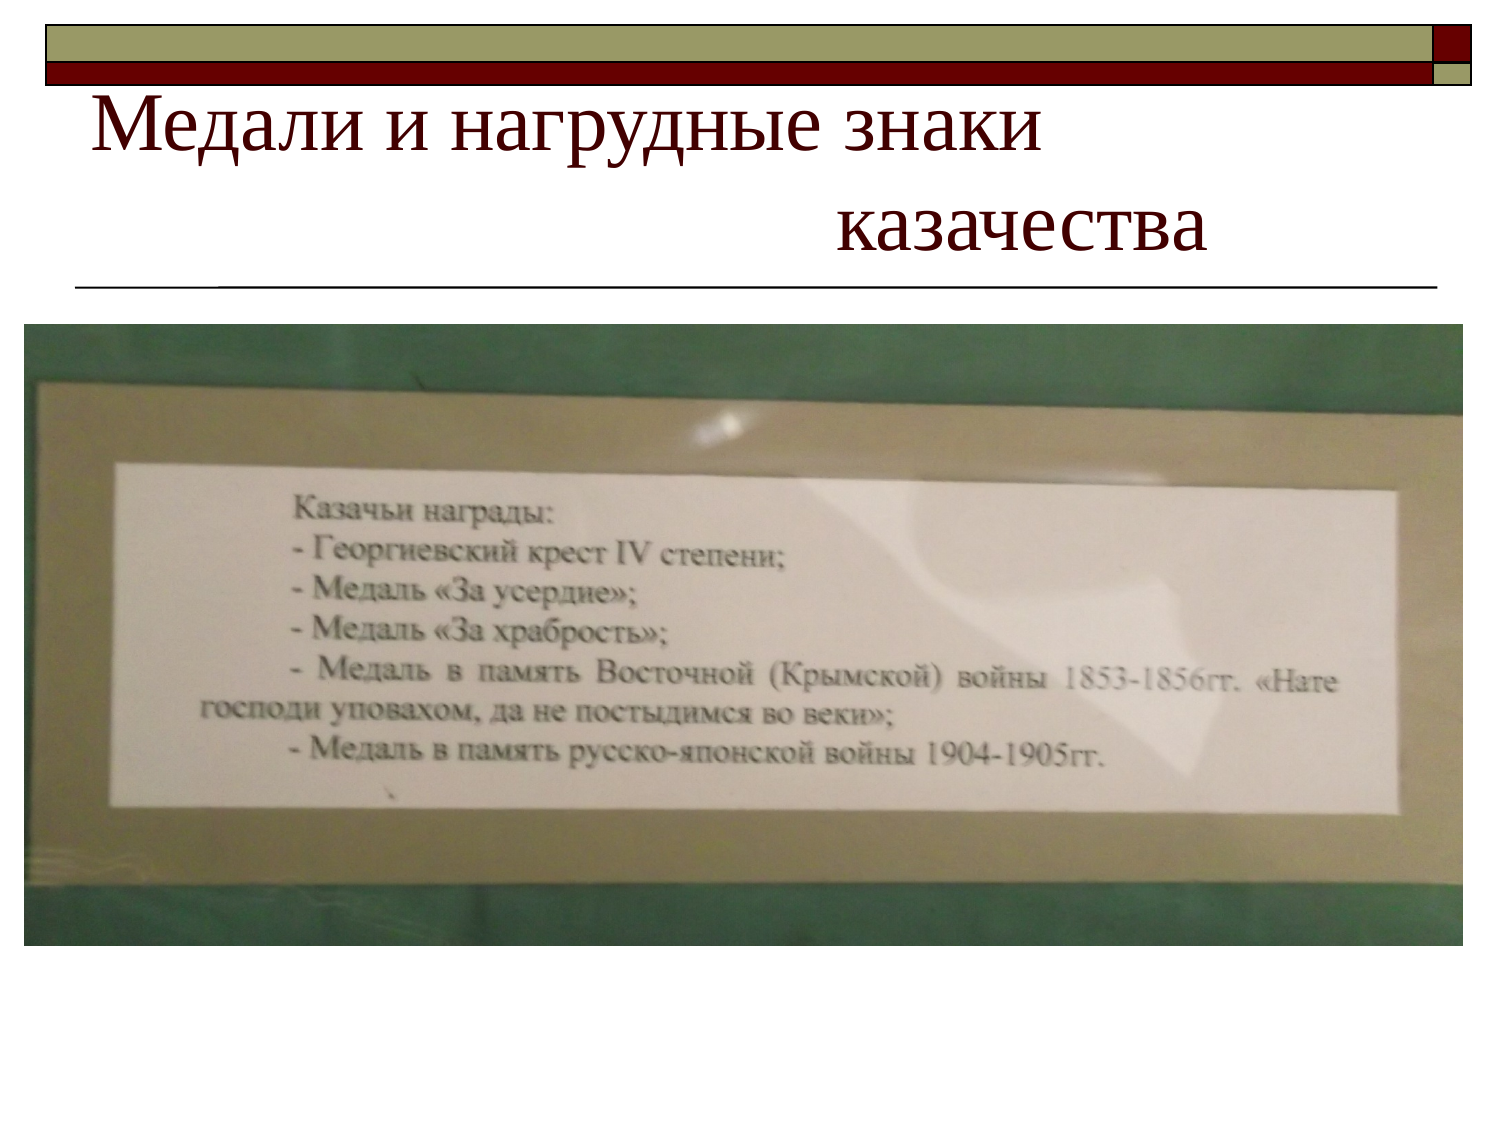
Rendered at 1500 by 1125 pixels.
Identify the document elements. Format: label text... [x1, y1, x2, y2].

picture [24, 324, 1463, 947]
title Медали и нагрудные знаки казачества [74, 87, 1426, 276]
